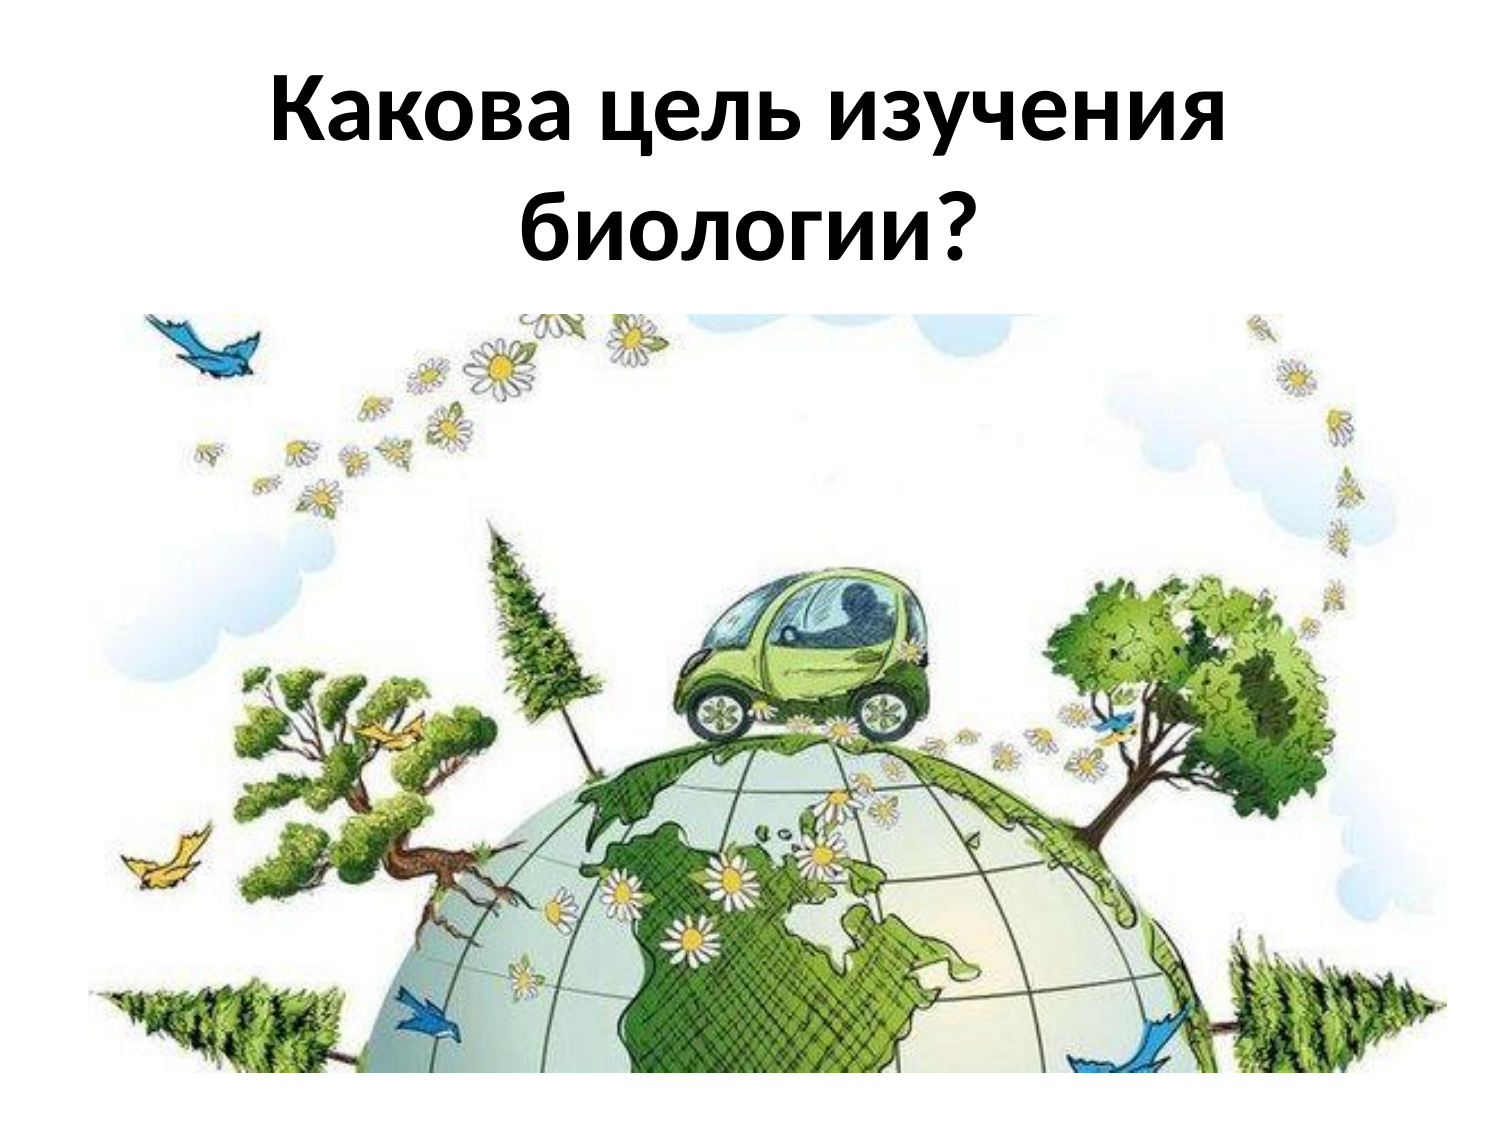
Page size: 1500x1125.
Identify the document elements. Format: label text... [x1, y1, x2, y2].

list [88, 314, 1447, 1073]
title Какова цель изучения биологии? [75, 137, 1425, 303]
